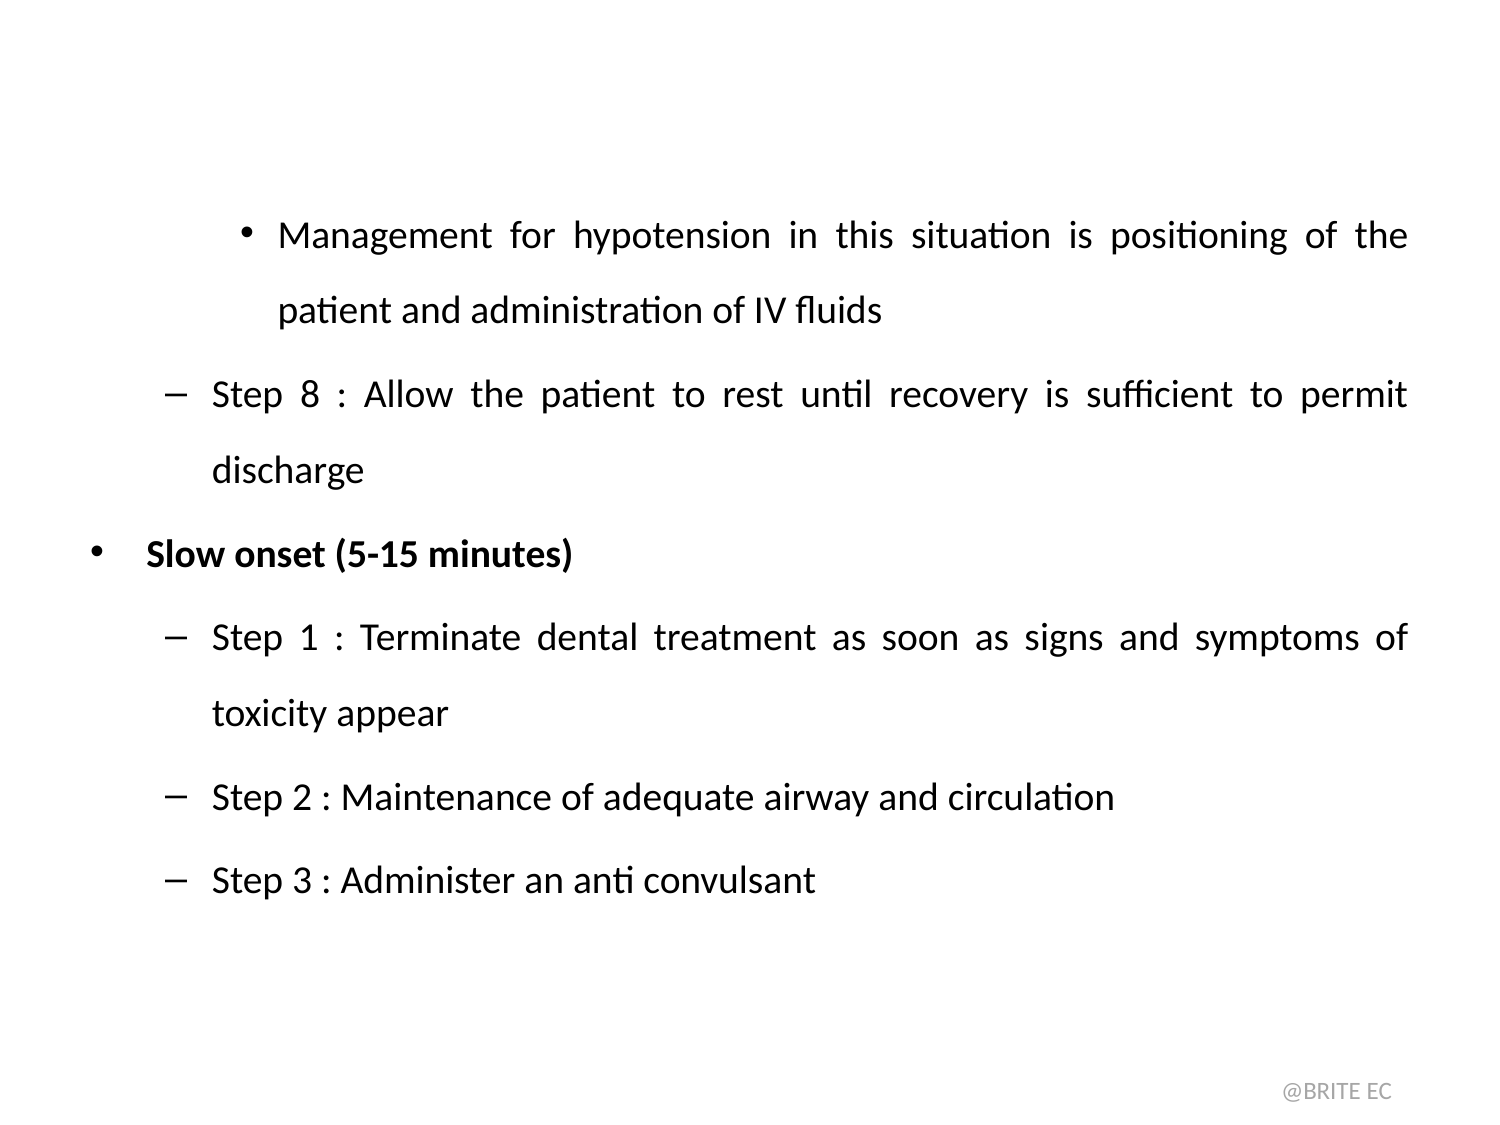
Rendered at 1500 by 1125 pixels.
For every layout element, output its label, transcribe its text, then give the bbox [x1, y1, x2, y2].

list Management for hypotension in this situation is positioning of the patient and administration of IV fluids Step 8 : Allow the patient to rest until recovery is sufficient to permit discharge Slow onset (5-15 minutes) Step 1 : Terminate dental treatment as soon as signs and symptoms of toxicity appear Step 2 : Maintenance of adequate airway and circulation Step 3 : Administer an anti convulsant [75, 172, 1425, 1005]
